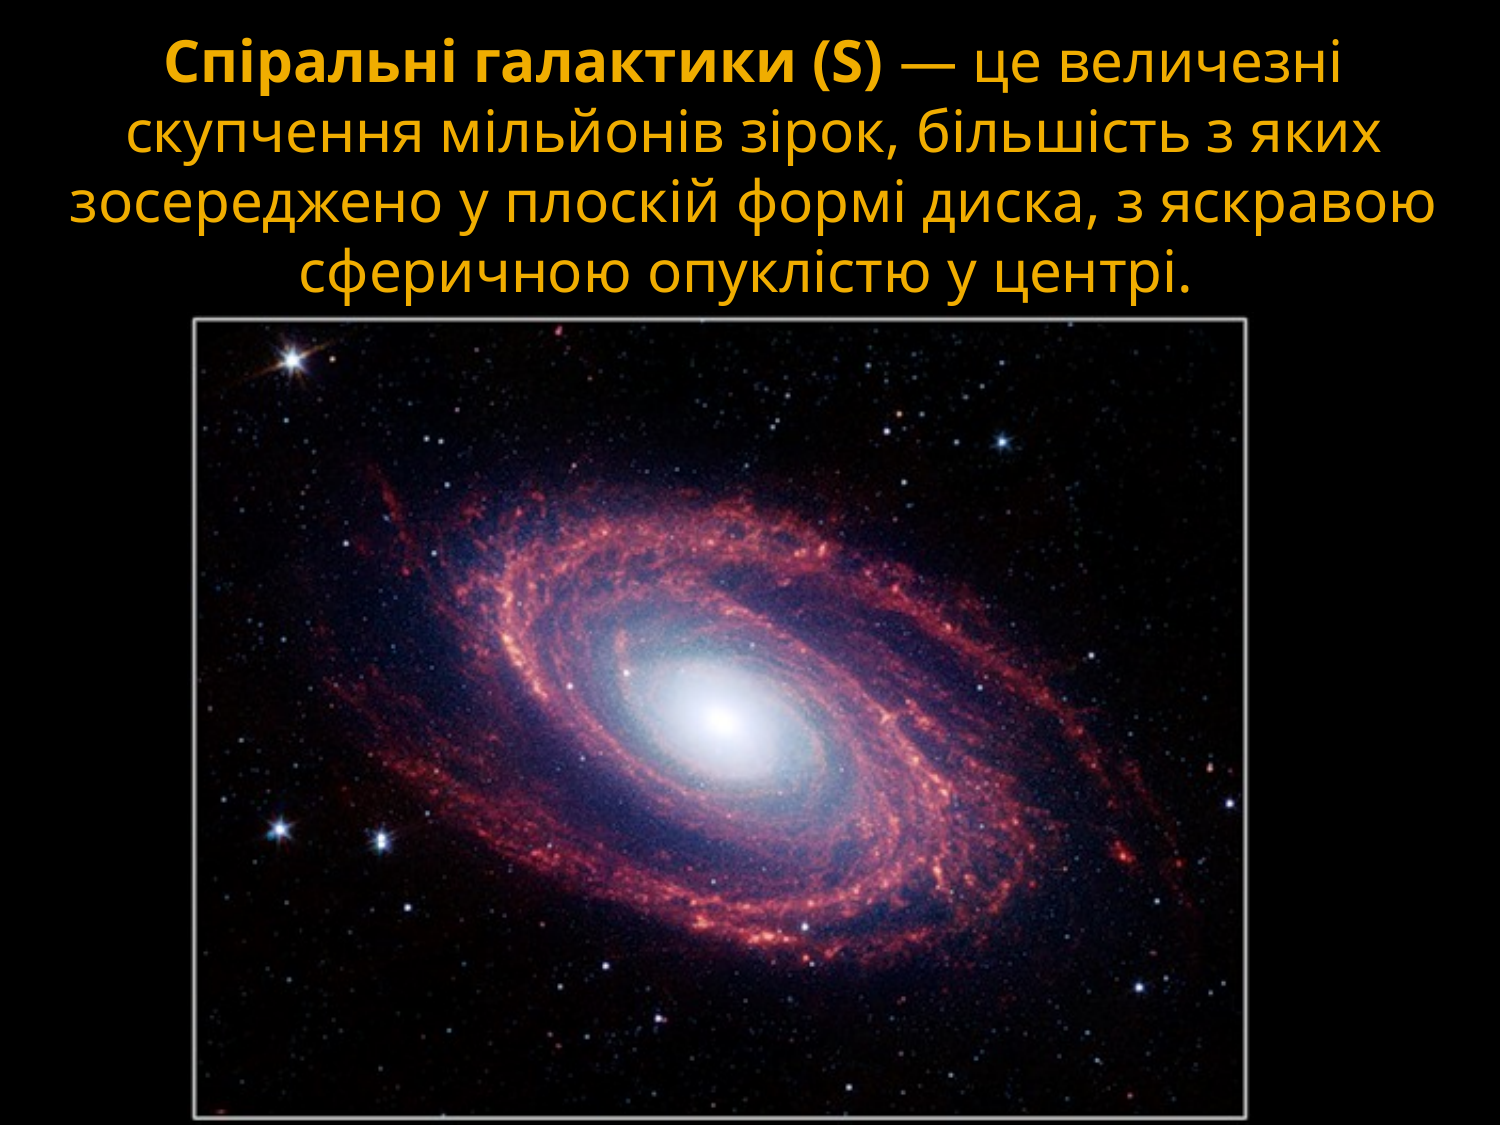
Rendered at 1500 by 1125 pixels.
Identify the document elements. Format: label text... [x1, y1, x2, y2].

title Спіральні галактики (S) — це величезні скупчення мільйонів зірок, більшість з яких зосереджено у плоскій формі диска, з яскравою сферичною опуклістю у центрі. [0, 0, 1500, 329]
picture [187, 312, 1254, 1125]
